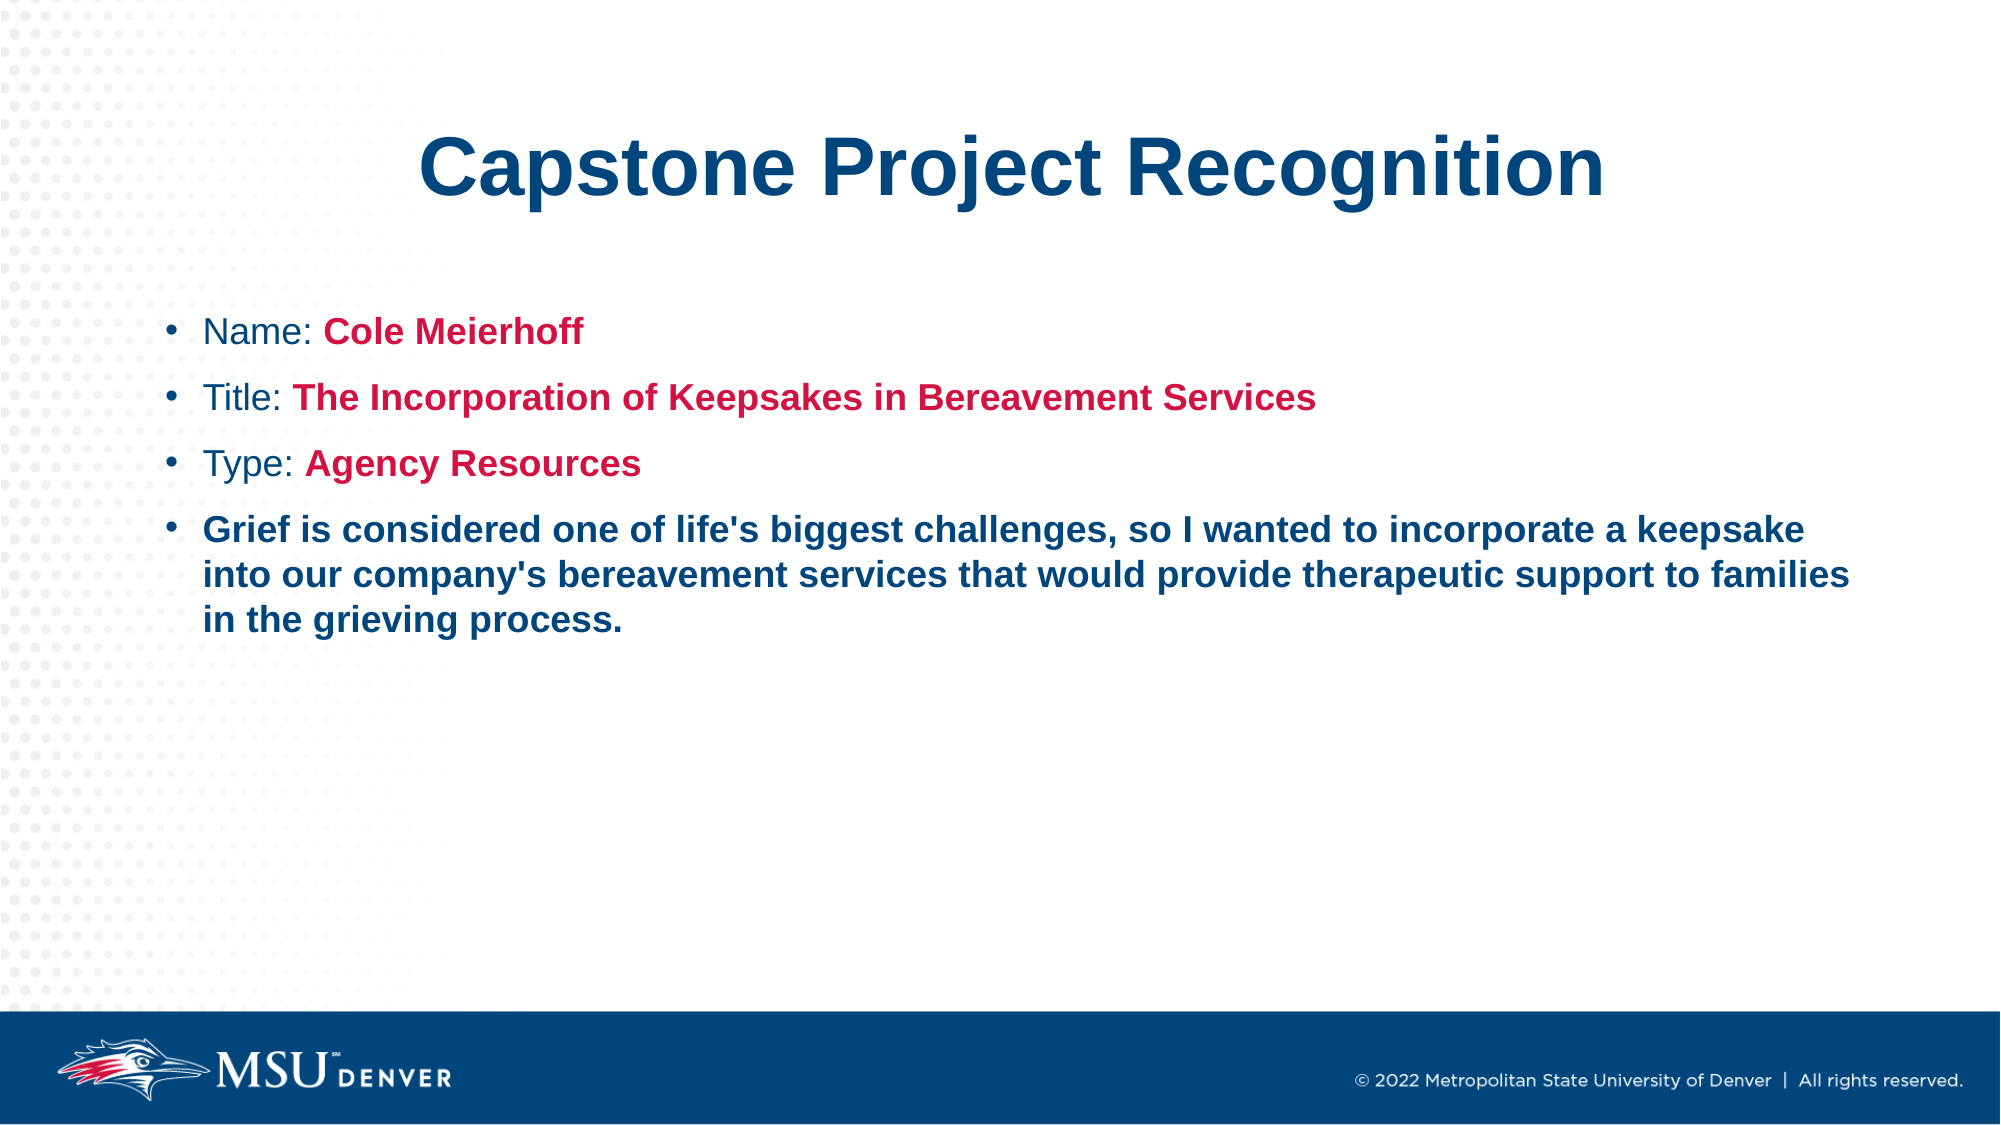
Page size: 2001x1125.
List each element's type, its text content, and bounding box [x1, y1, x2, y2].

list Name: Cole Meierhoff Title: The Incorporation of Keepsakes in Bereavement Services Type: Agency Resources Grief is considered one of life's biggest challenges, so I wanted to incorporate a keepsake into our company's bereavement services that would provide therapeutic support to families in the grieving process. [150, 299, 1875, 981]
picture [0, 0, 2001, 1125]
title Capstone Project Recognition [150, 59, 1875, 278]
